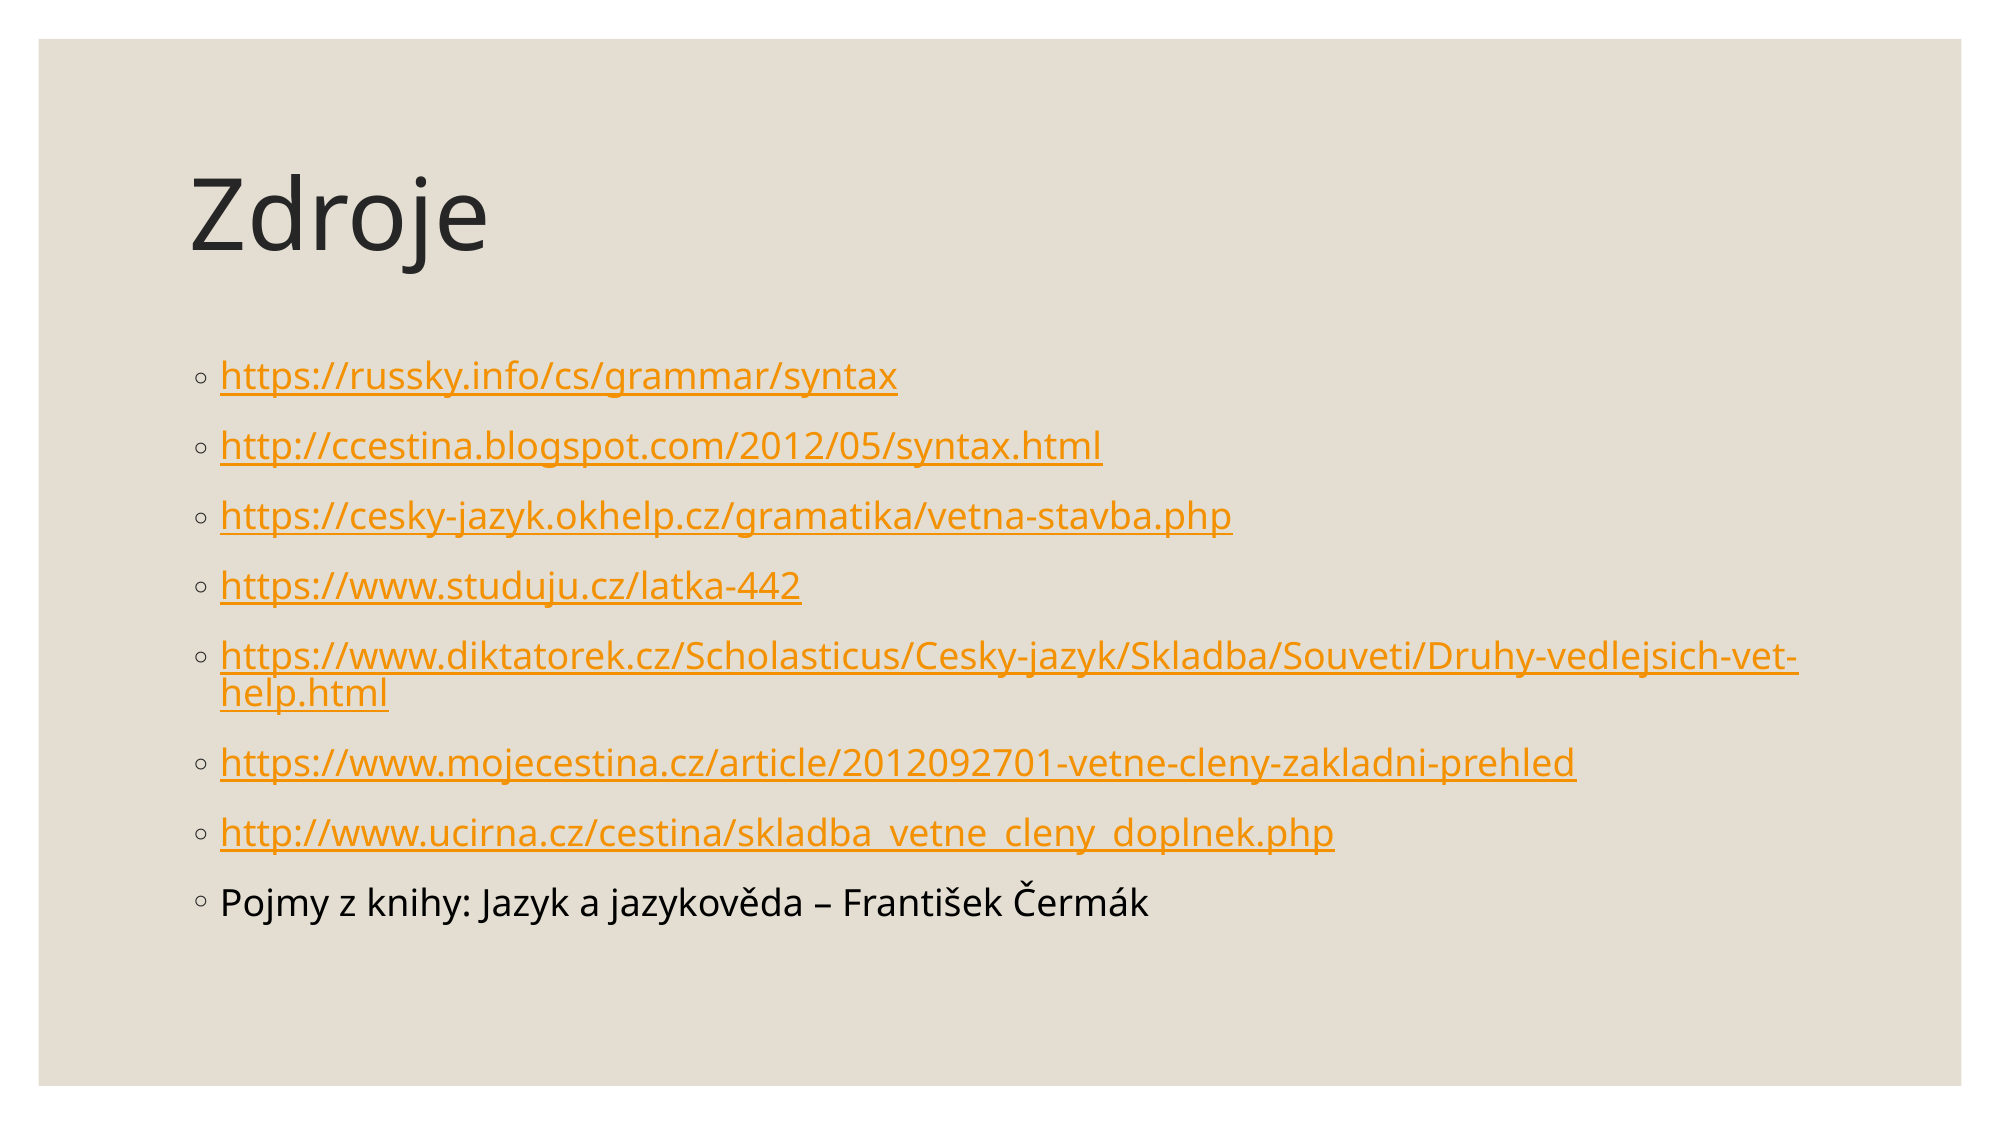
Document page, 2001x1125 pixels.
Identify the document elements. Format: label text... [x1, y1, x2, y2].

list https://russky.info/cs/grammar/syntax http://ccestina.blogspot.com/2012/05/syntax.html https://cesky-jazyk.okhelp.cz/gramatika/vetna-stavba.php https://www.studuju.cz/latka-442 https://www.diktatorek.cz/Scholasticus/Cesky-jazyk/Skladba/Souveti/Druhy-vedlejsich-vet-help.html https://www.mojecestina.cz/article/2012092701-vetne-cleny-zakladni-prehled http://www.ucirna.cz/cestina/skladba_vetne_cleny_doplnek.php Pojmy z knihy: Jazyk a jazykověda – František Čermák [174, 345, 1825, 990]
title Zdroje [174, 105, 1825, 331]
